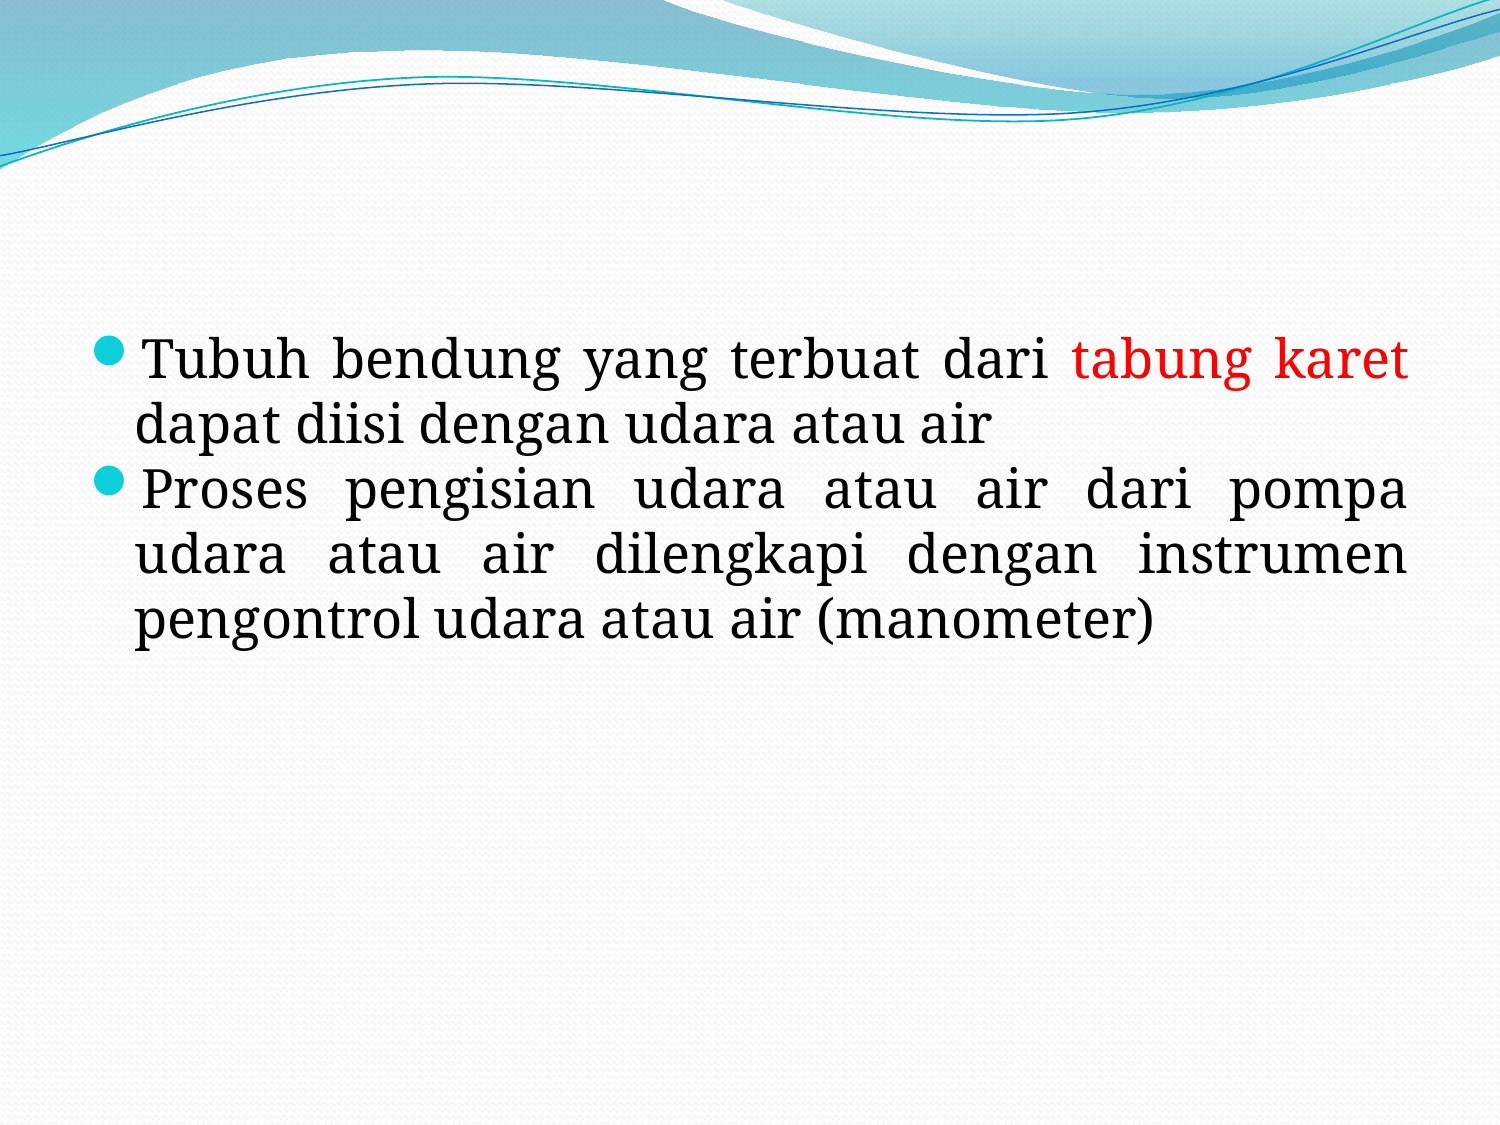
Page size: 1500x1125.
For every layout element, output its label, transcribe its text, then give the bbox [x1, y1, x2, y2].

list Tubuh bendung yang terbuat dari tabung karet dapat diisi dengan udara atau air Proses pengisian udara atau air dari pompa udara atau air dilengkapi dengan instrumen pengontrol udara atau air (manometer) [75, 317, 1425, 1038]
